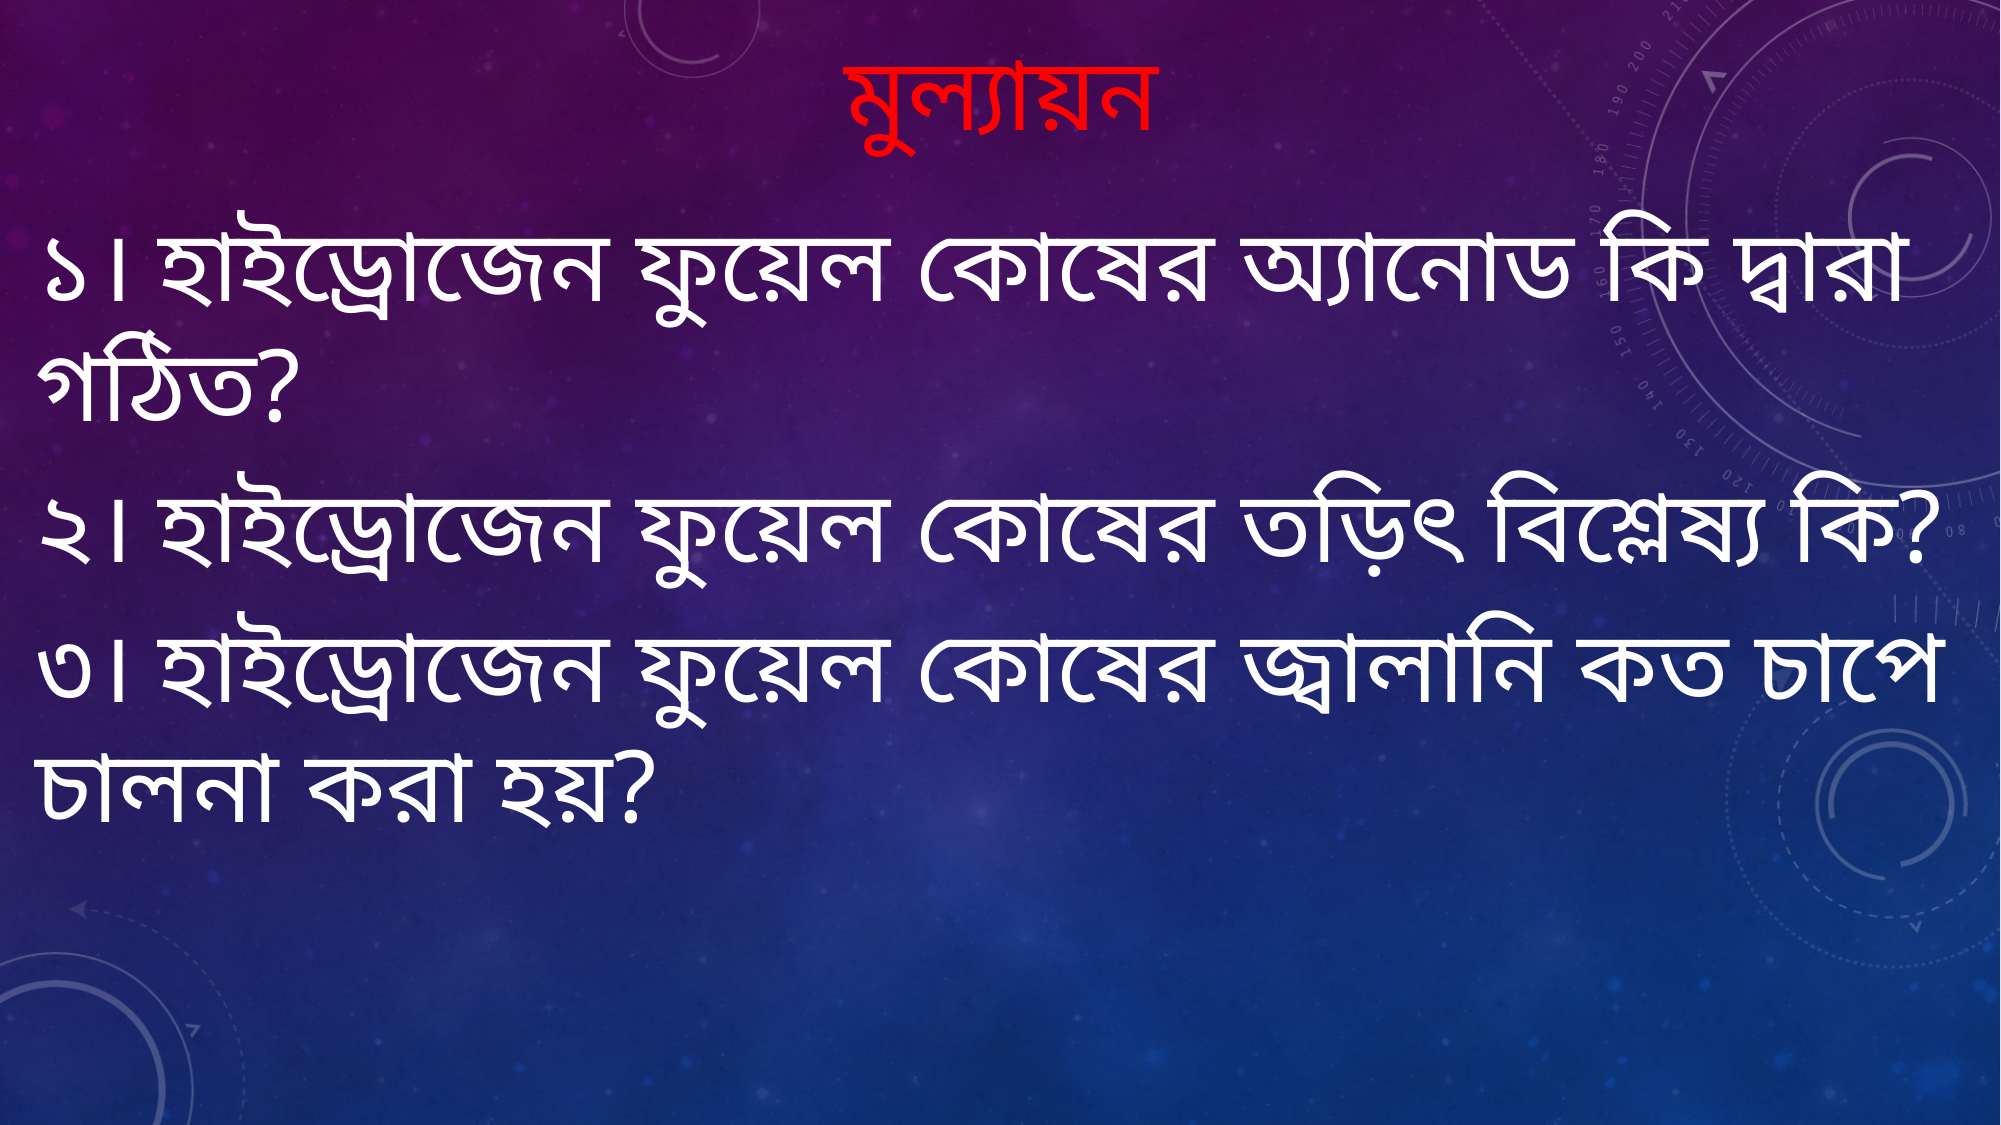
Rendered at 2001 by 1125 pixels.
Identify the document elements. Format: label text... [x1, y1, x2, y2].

title মুল্যায়ন [20, 21, 1983, 160]
list ১। হাইড্রোজেন ফুয়েল কোষের অ্যানোড কি দ্বারা গঠিত? ২। হাইড্রোজেন ফুয়েল কোষের তড়িৎ বিশ্লেষ্য কি? ৩। হাইড্রোজেন ফুয়েল কোষের জ্বালানি কত চাপে চালনা করা হয়? [20, 193, 1967, 1103]
picture [0, 0, 2001, 1125]
